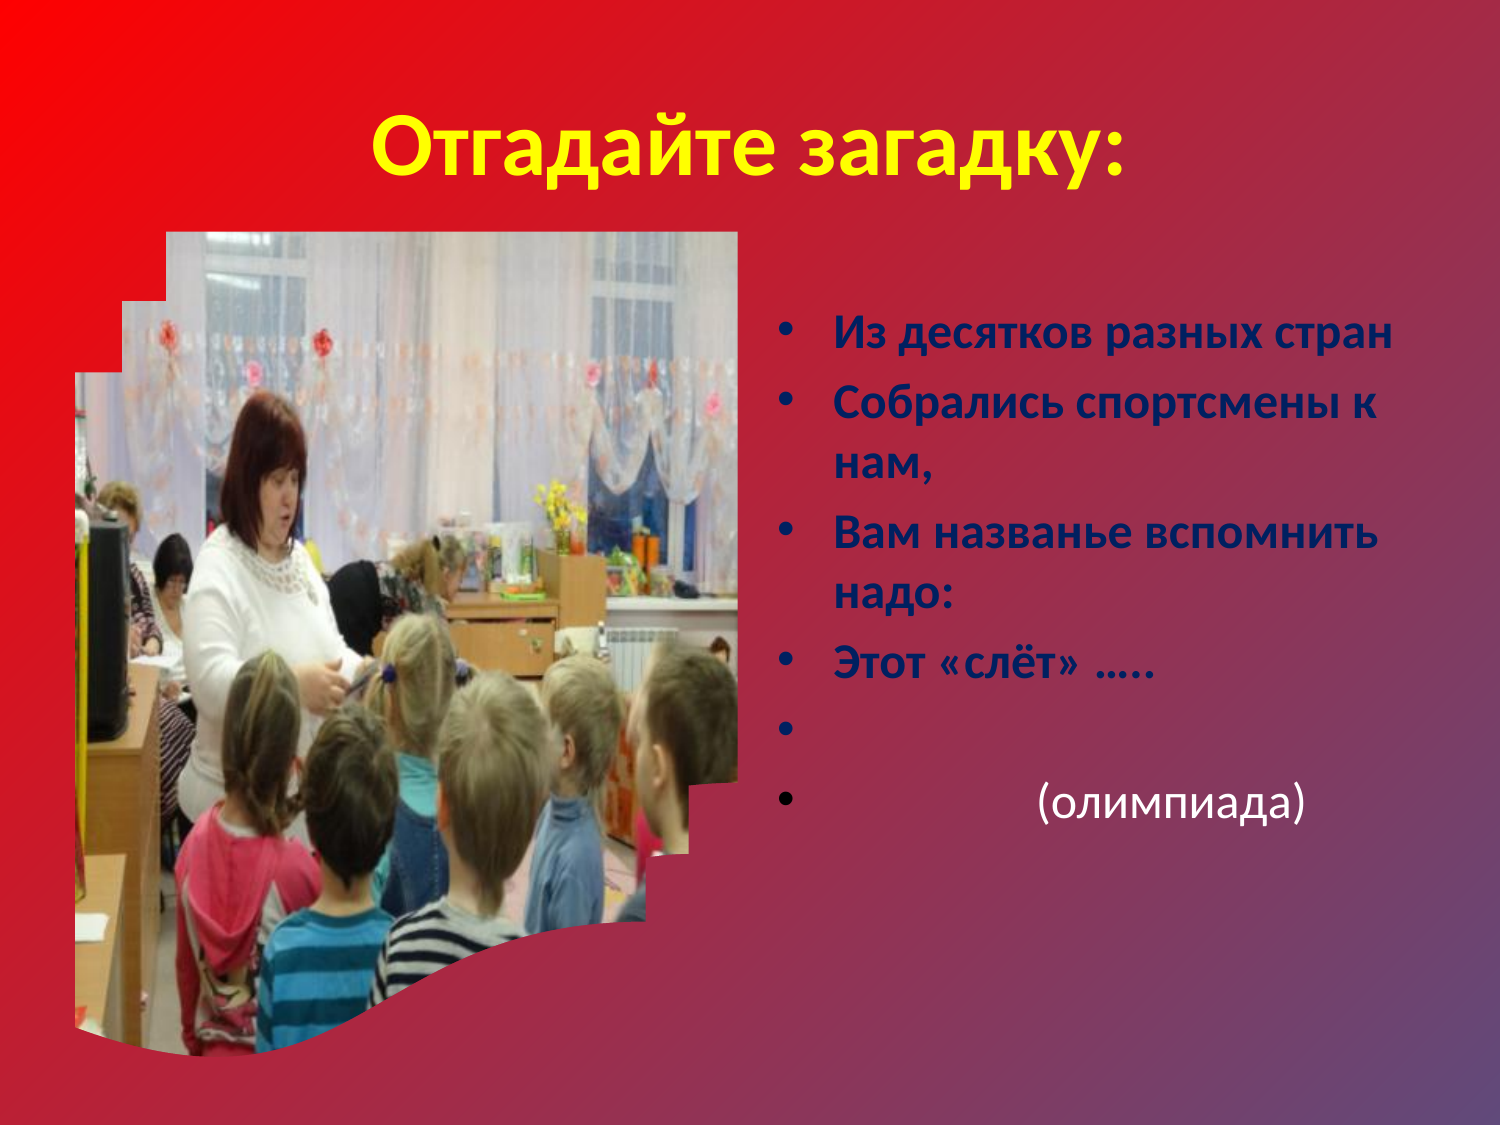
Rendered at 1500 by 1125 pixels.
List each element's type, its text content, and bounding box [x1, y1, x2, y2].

list Из десятков разных стран Собрались спортсмены к нам, Вам названье вспомнить надо: Этот «слёт» ….. (олимпиада) [761, 290, 1425, 1005]
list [74, 231, 738, 1059]
title Отгадайте загадку: [75, 45, 1425, 233]
